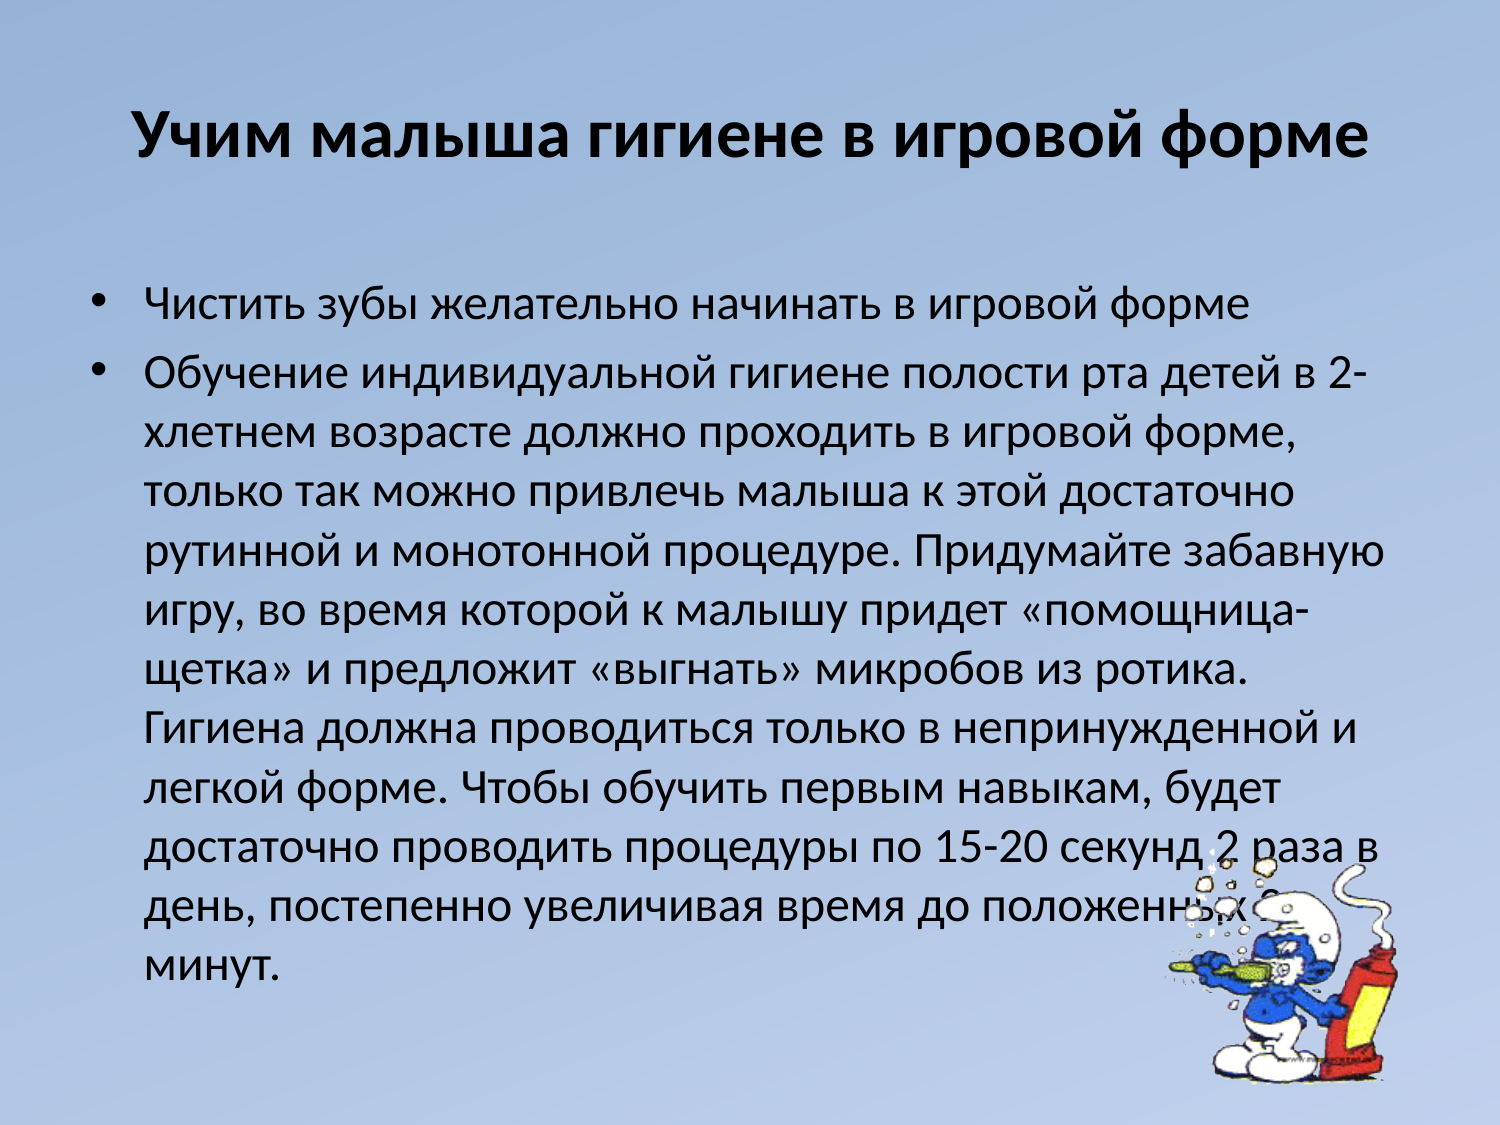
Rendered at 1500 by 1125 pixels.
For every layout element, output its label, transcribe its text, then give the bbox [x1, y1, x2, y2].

title Учим малыша гигиене в игровой форме [76, 78, 1427, 266]
list Чистить зубы желательно начинать в игровой форме Обучение индивидуальной гигиене полости рта детей в 2-хлетнем возрасте должно проходить в игровой форме, только так можно привлечь малыша к этой достаточно рутинной и монотонной процедуре. Придумайте забавную игру, во время которой к малышу придет «помощница-щетка» и предложит «выгнать» микробов из ротика. Гигиена должна проводиться только в непринужденной и легкой форме. Чтобы обучить первым навыкам, будет достаточно проводить процедуры по 15-20 секунд 2 раза в день, постепенно увеличивая время до положенных 2 минут. [75, 262, 1425, 1005]
picture [1163, 810, 1414, 1086]
